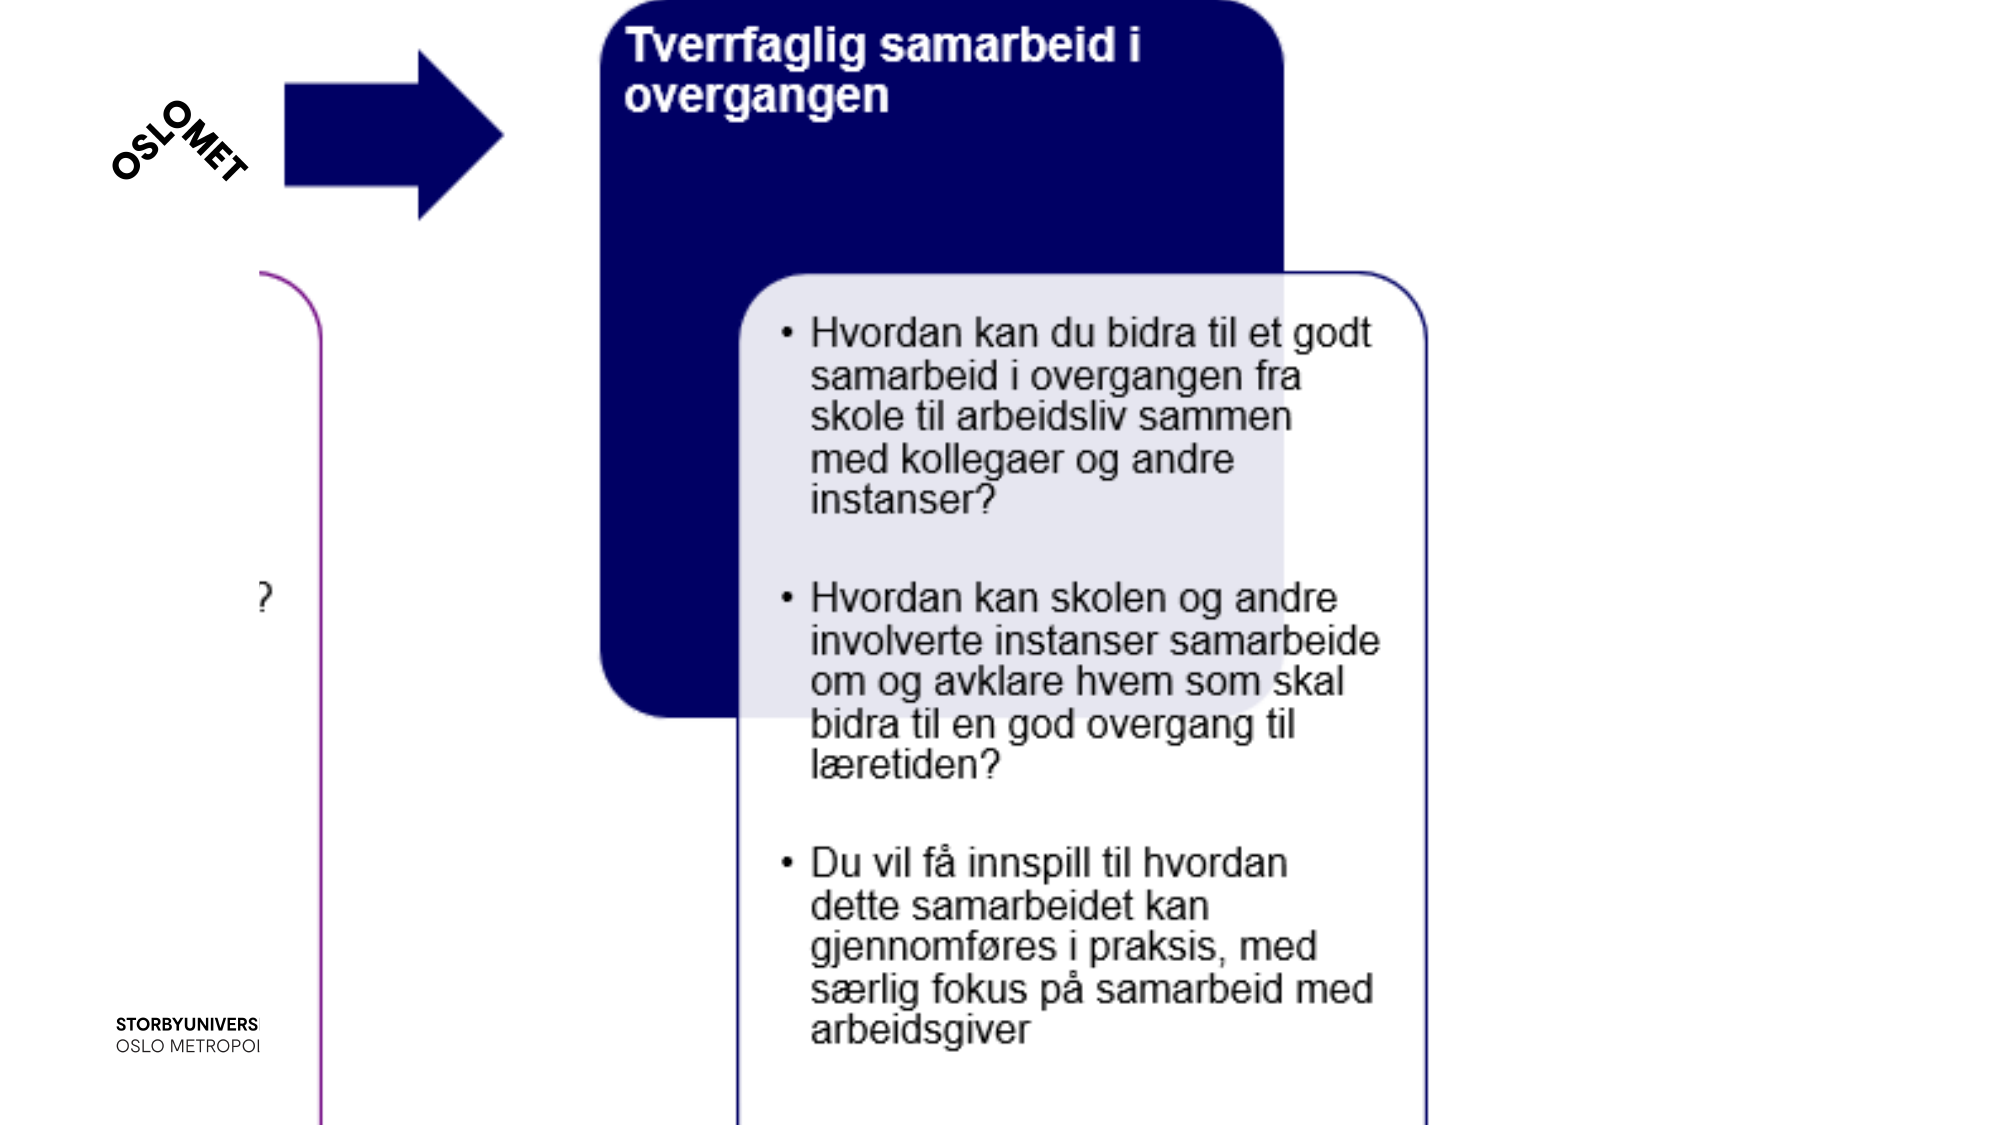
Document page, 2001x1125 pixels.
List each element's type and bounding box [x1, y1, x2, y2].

picture [65, 0, 1465, 1125]
